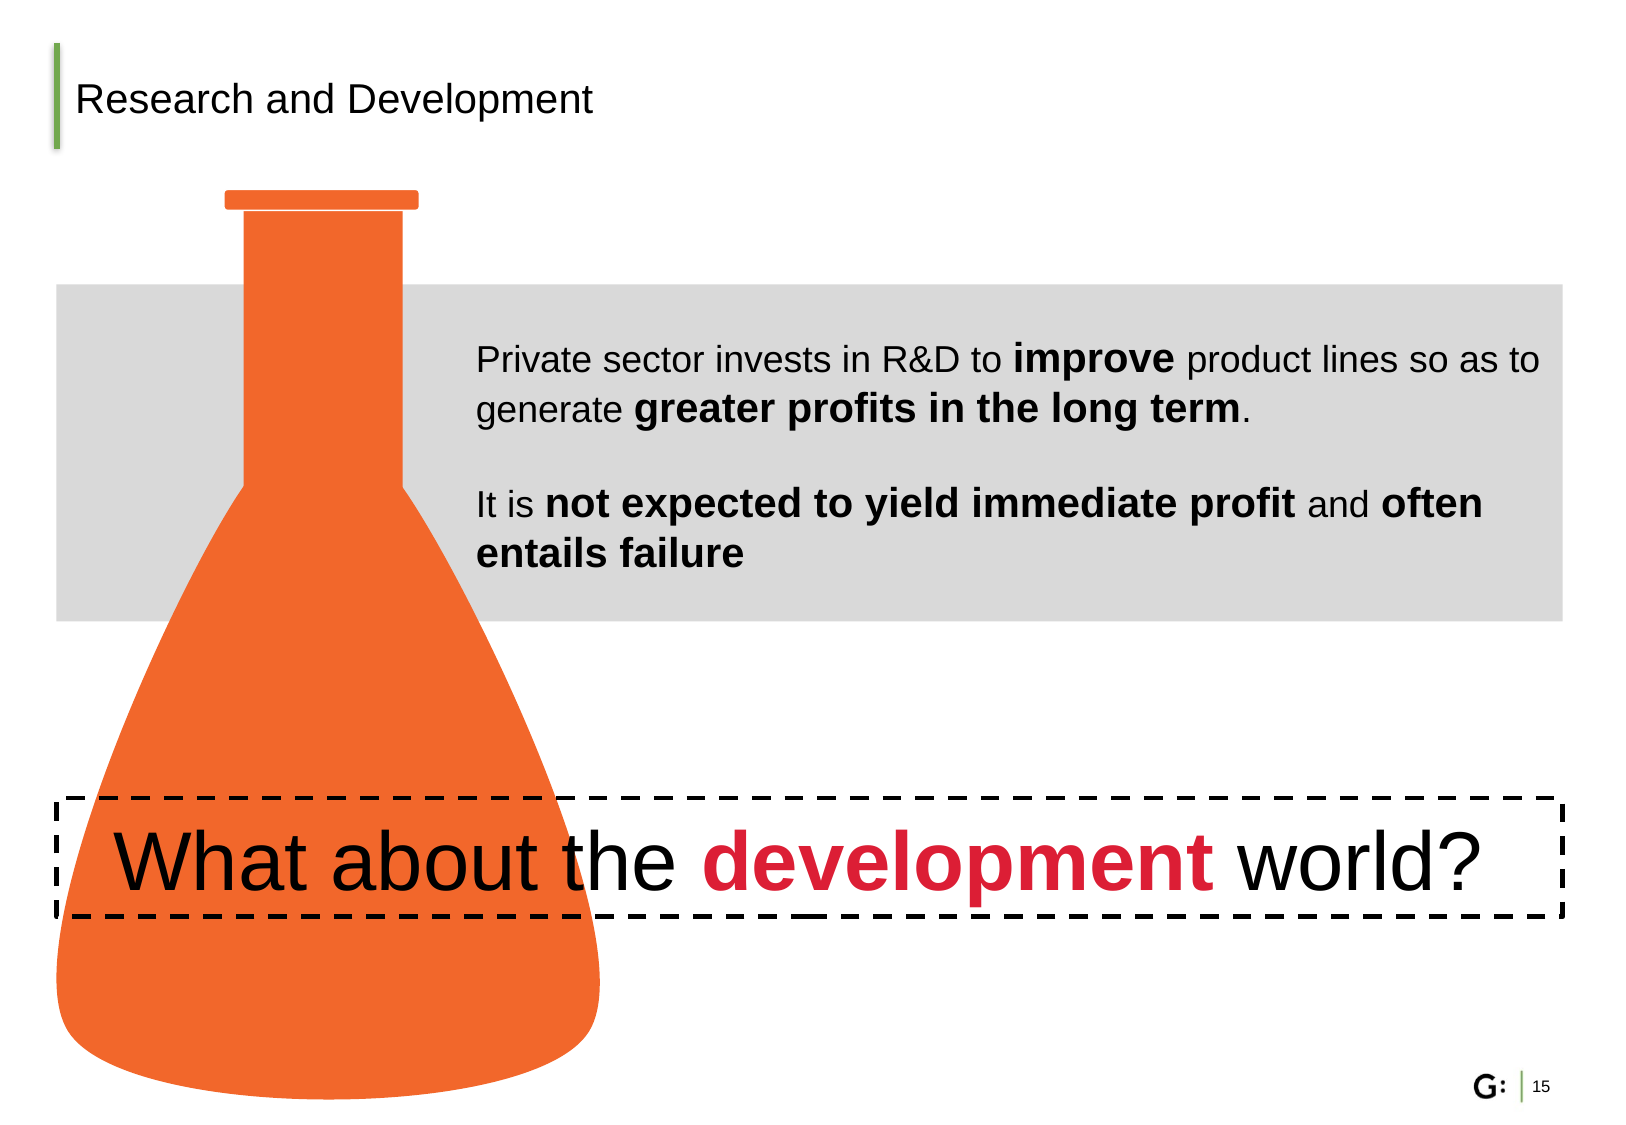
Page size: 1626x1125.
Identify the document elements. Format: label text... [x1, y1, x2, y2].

text_box What about the development world? [604, 796, 1565, 919]
picture [1469, 1067, 1537, 1112]
title Research and Development [60, 44, 1568, 149]
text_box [56, 189, 601, 1100]
slide_number 15 [1532, 1076, 1620, 1097]
text_box Private sector invests in R&D to improve product lines so as to generate greater profits in the long term. It is not expected to yield immediate profit and often entails failure [604, 282, 1565, 624]
